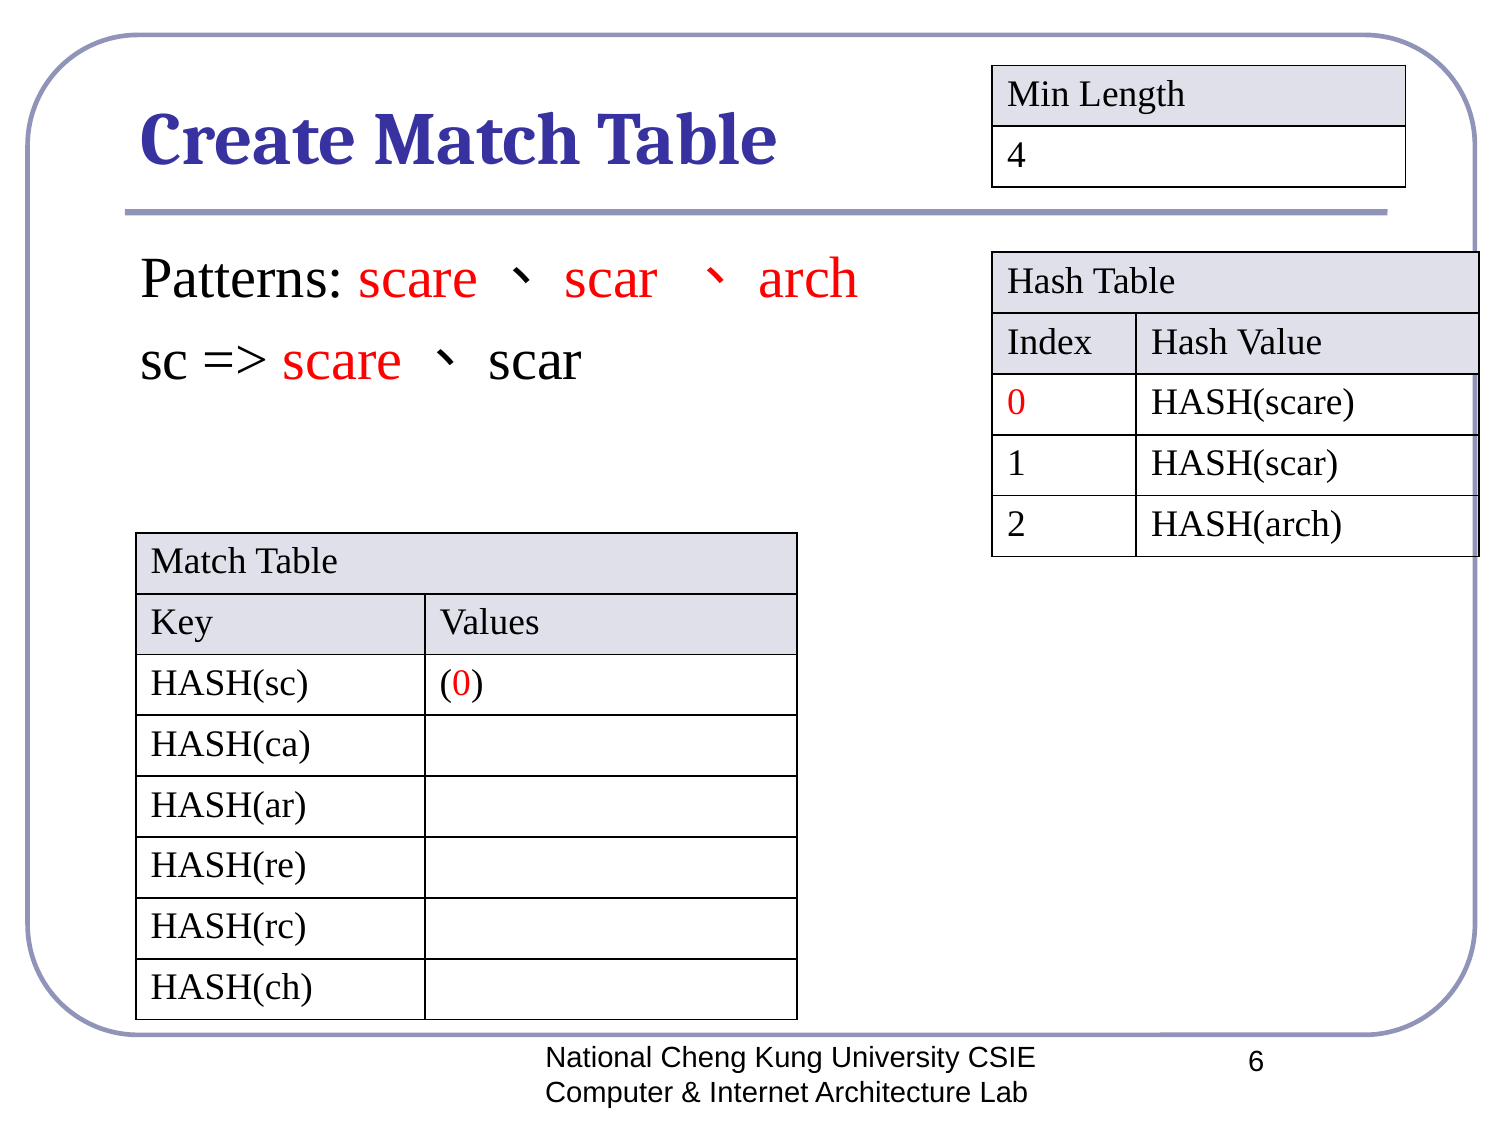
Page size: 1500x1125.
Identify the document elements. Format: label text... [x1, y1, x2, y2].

table_cell HASH(arch) [1137, 496, 1478, 556]
table_cell HASH(ar) [137, 777, 424, 836]
table_cell HASH(ch) [137, 960, 424, 1019]
table_cell 2 [993, 496, 1135, 556]
table_cell Hash Value [1137, 314, 1478, 373]
table_cell HASH(scare) [1137, 375, 1478, 434]
table_cell [426, 899, 796, 958]
title Create Match Table [125, 90, 991, 188]
table_header Match Table [137, 534, 796, 593]
table_cell 4 [993, 127, 1405, 186]
table_cell [426, 716, 796, 775]
table_cell HASH(ca) [137, 716, 424, 775]
table_cell [426, 777, 796, 836]
footer National Cheng Kung University CSIE Computer & Internet Architecture Lab [466, 1030, 1117, 1107]
table_cell (0) [426, 655, 796, 714]
table_cell HASH(scar) [1137, 436, 1478, 495]
table_cell HASH(rc) [137, 899, 424, 958]
list Patterns: scare、scar 、arch sc => scare、scar [125, 231, 1388, 975]
slide_number 6 [1124, 1034, 1388, 1111]
table_cell 1 [993, 436, 1135, 495]
table_cell 0 [993, 375, 1135, 434]
table_cell HASH(re) [137, 838, 424, 897]
table_cell [426, 960, 796, 1019]
table_cell HASH(sc) [137, 655, 424, 714]
table_header Min Length [993, 66, 1405, 125]
table_cell Values [426, 595, 796, 654]
table_cell [426, 838, 796, 897]
table_header Hash Table [993, 253, 1478, 312]
table_cell Key [137, 595, 424, 654]
table_cell Index [993, 314, 1135, 373]
